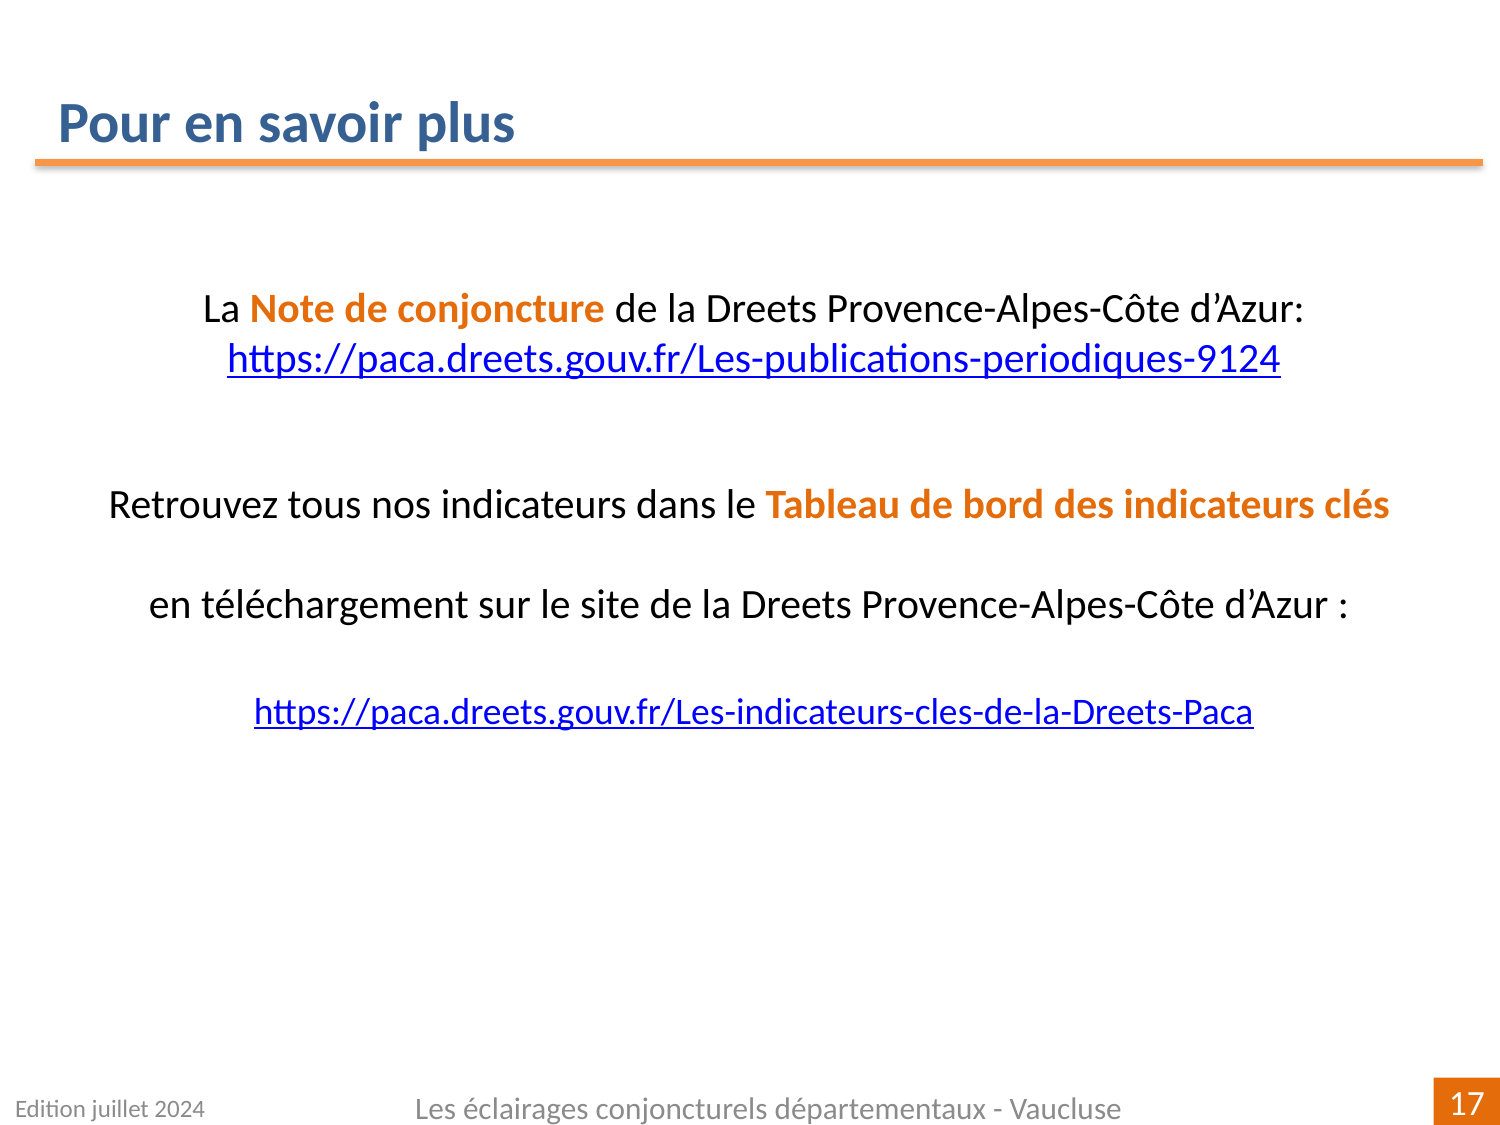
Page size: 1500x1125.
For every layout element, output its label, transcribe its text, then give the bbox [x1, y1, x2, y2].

text_box La Note de conjoncture de la Dreets Provence-Alpes-Côte d’Azur: https://paca.dreets.gouv.fr/Les-publications-periodiques-9124 Retrouvez tous nos indicateurs dans le Tableau de bord des indicateurs clés en téléchargement sur le site de la Dreets Provence-Alpes-Côte d’Azur : https://paca.dreets.gouv.fr/Les-indicateurs-cles-de-la-Dreets-Paca [74, 183, 1434, 1017]
slide_number 17 [1433, 1077, 1500, 1125]
footer Les éclairages conjoncturels départementaux - Vaucluse [350, 1077, 1249, 1125]
slide_number Edition juillet 2024 [0, 1077, 350, 1125]
text_box Pour en savoir plus [43, 76, 1457, 158]
